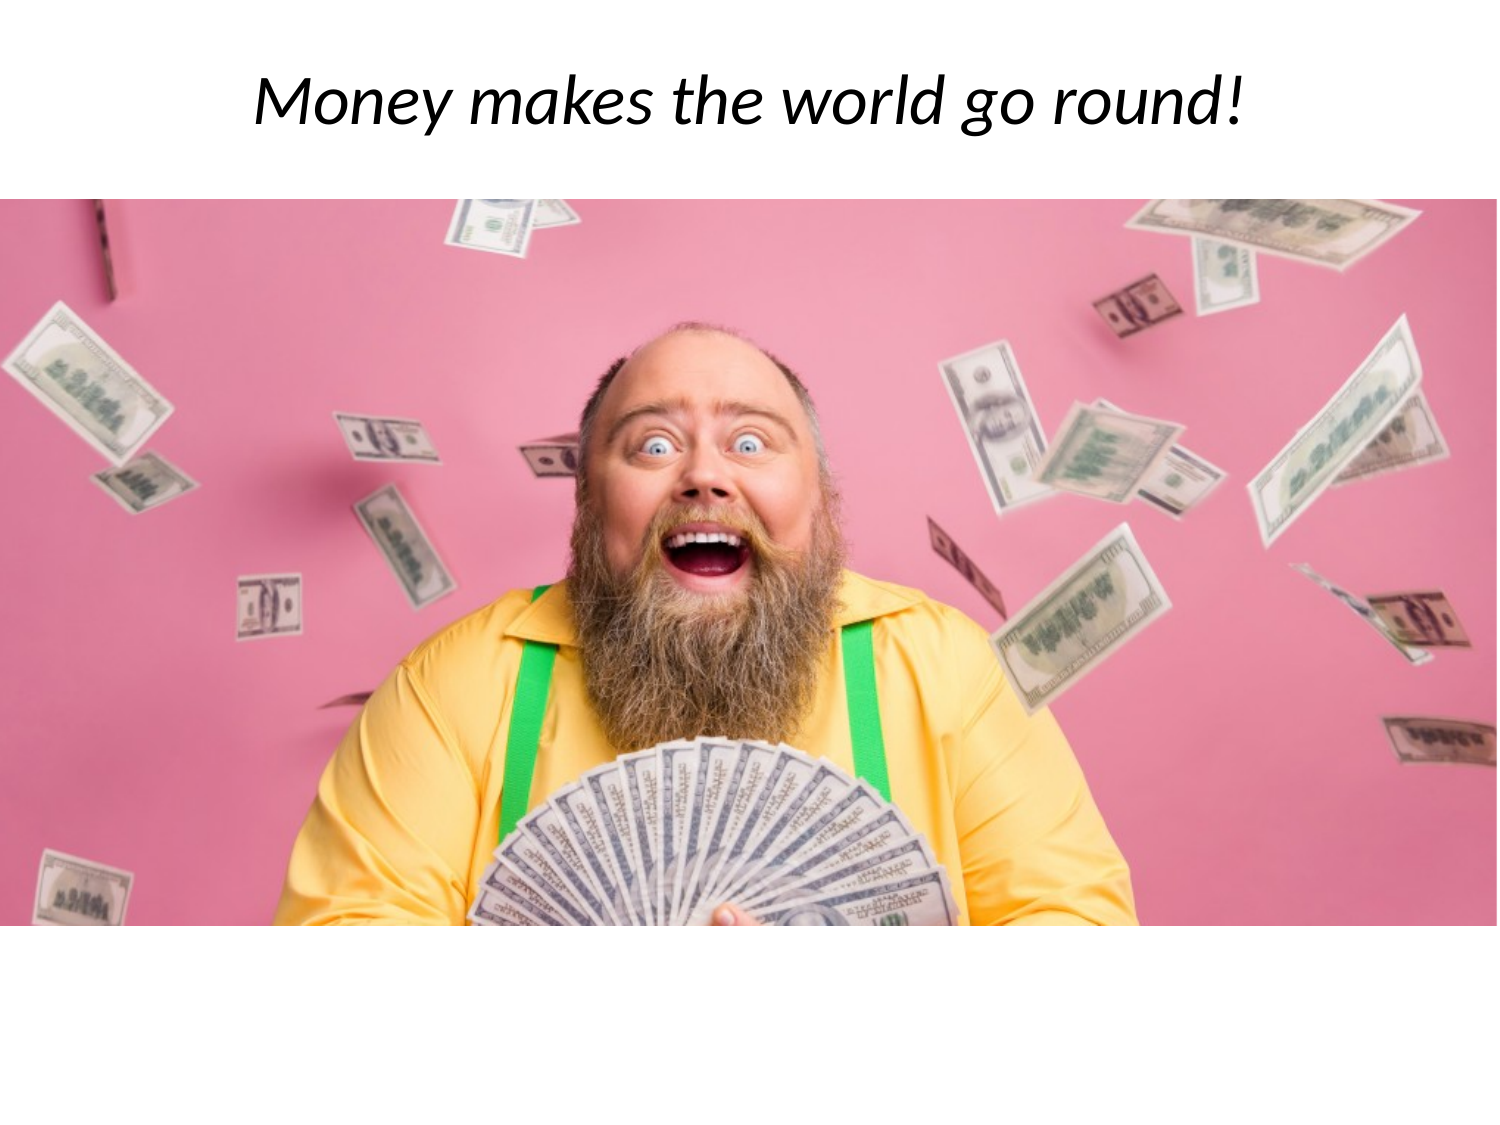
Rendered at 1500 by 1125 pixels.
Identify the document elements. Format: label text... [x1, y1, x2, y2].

title Money makes the world go round! [75, 45, 1425, 198]
picture [0, 199, 1500, 926]
